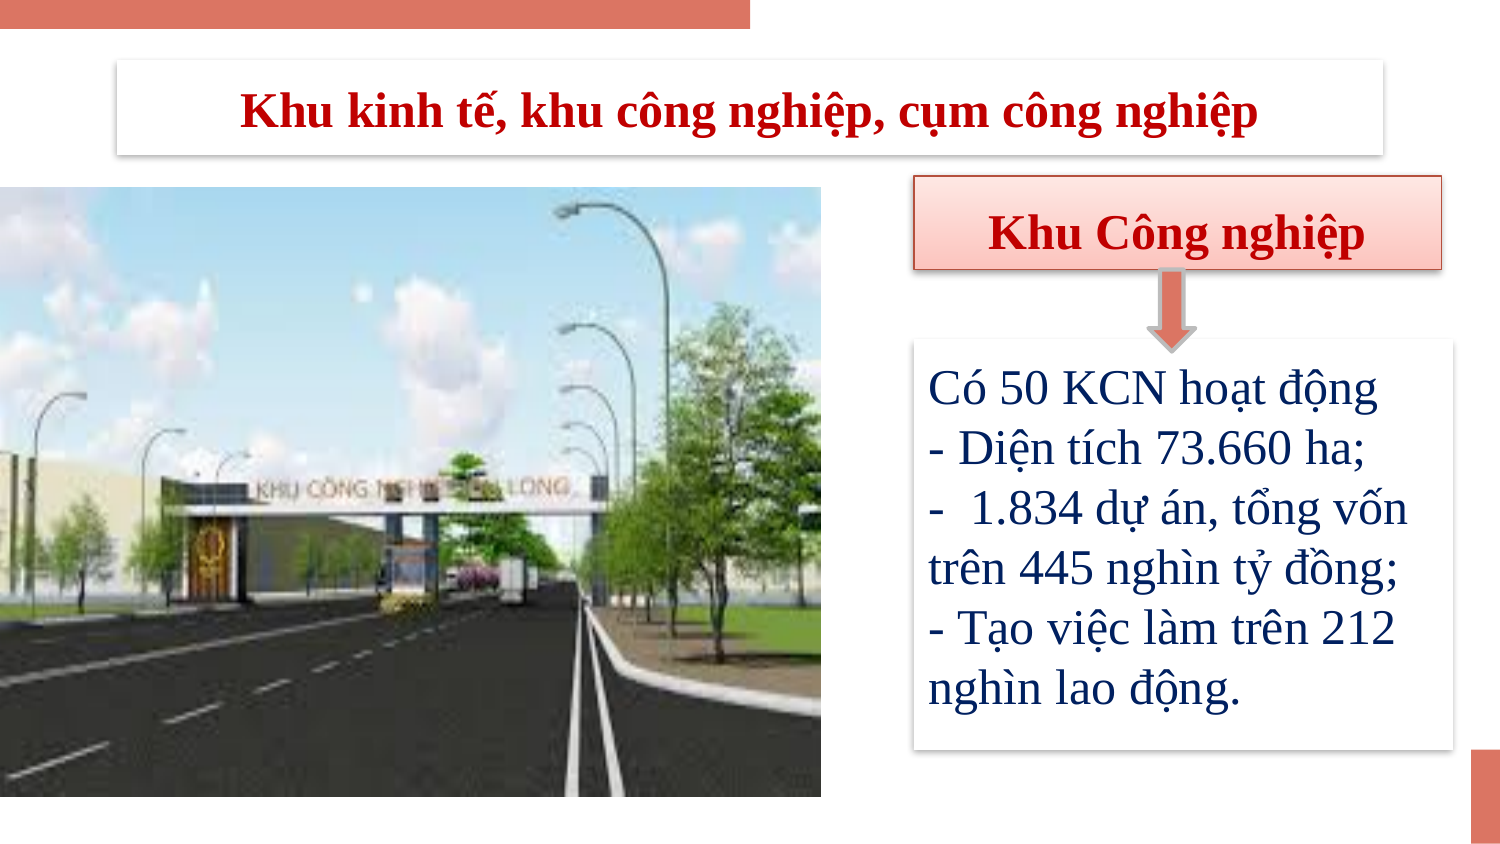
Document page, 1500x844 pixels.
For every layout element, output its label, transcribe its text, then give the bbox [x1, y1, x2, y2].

title Khu kinh tế, khu công nghiệp, cụm công nghiệp [117, 60, 1383, 155]
picture [0, 187, 821, 798]
text_box Khu Công nghiệp [913, 175, 1442, 270]
text_box Có 50 KCN hoạt động - Diện tích 73.660 ha; - 1.834 dự án, tổng vốn trên 445 nghìn tỷ đồng; - Tạo việc làm trên 212 nghìn lao động. [913, 339, 1453, 750]
text_box [1146, 267, 1198, 354]
